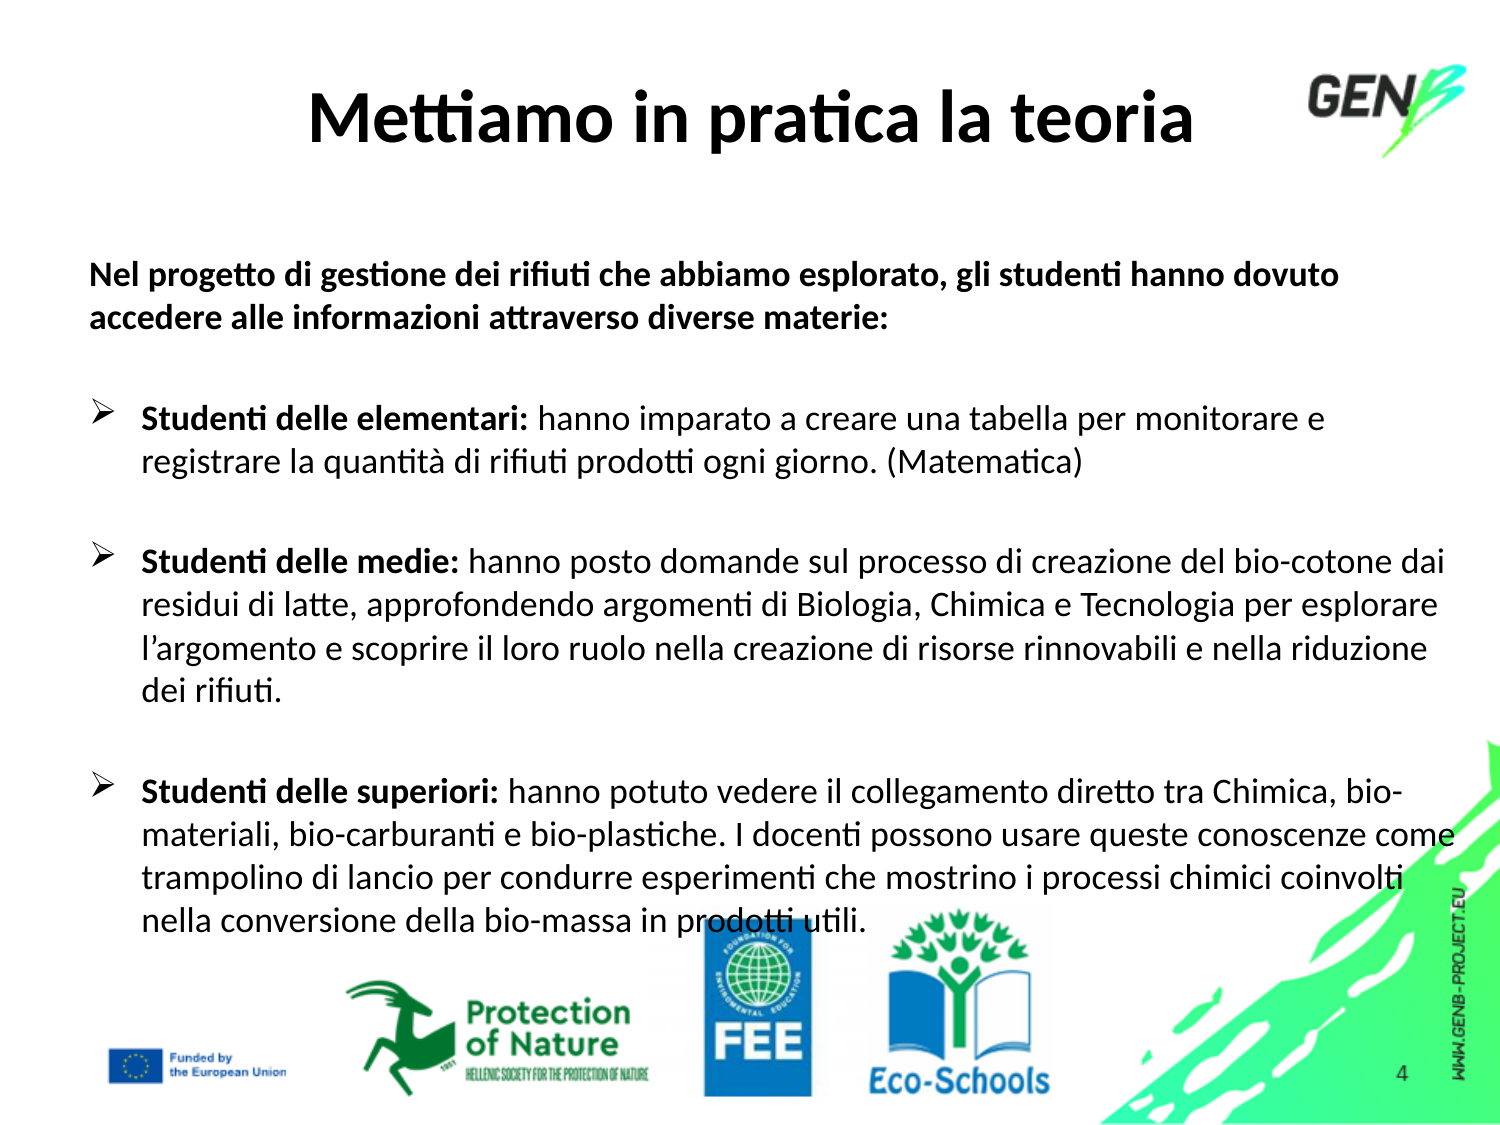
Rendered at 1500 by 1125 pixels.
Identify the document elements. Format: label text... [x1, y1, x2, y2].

picture [0, 0, 1500, 1125]
list Nel progetto di gestione dei rifiuti che abbiamo esplorato, gli studenti hanno dovuto accedere alle informazioni attraverso diverse materie: Studenti delle elementari: hanno imparato a creare una tabella per monitorare e registrare la quantità di rifiuti prodotti ogni giorno. (Matematica) Studenti delle medie: hanno posto domande sul processo di creazione del bio-cotone dai residui di latte, approfondendo argomenti di Biologia, Chimica e Tecnologia per esplorare l’argomento e scoprire il loro ruolo nella creazione di risorse rinnovabili e nella riduzione dei rifiuti. Studenti delle superiori: hanno potuto vedere il collegamento diretto tra Chimica, bio-materiali, bio-carburanti e bio-plastiche. I docenti possono usare queste conoscenze come trampolino di lancio per condurre esperimenti che mostrino i processi chimici coinvolti nella conversione della bio-massa in prodotti utili. [74, 243, 1484, 955]
title Mettiamo in pratica la teoria [76, 19, 1427, 207]
